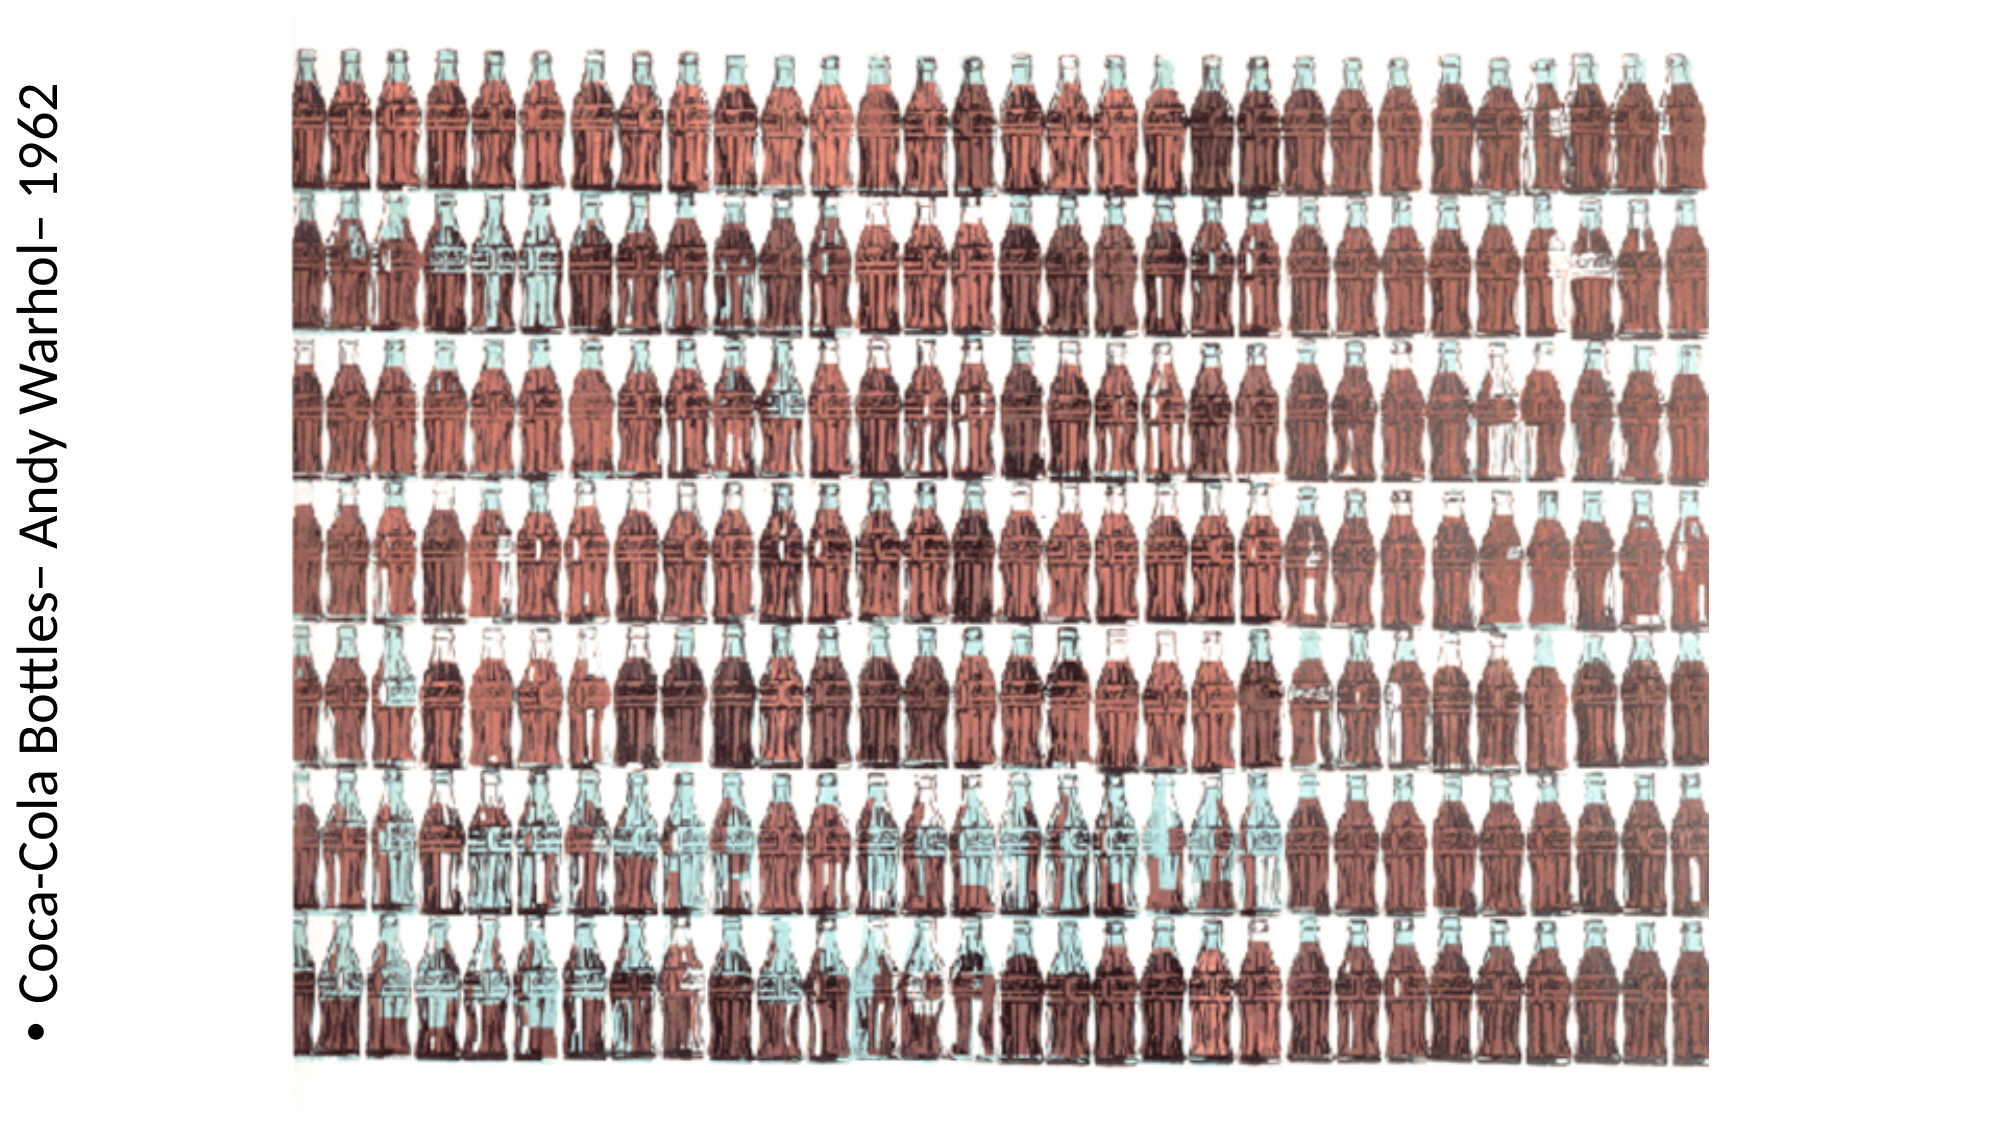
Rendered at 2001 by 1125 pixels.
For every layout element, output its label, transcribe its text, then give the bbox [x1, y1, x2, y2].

picture [291, 14, 1709, 1111]
text_box Coca-Cola Bottles– Andy Warhol– 1962 [0, 0, 88, 1125]
